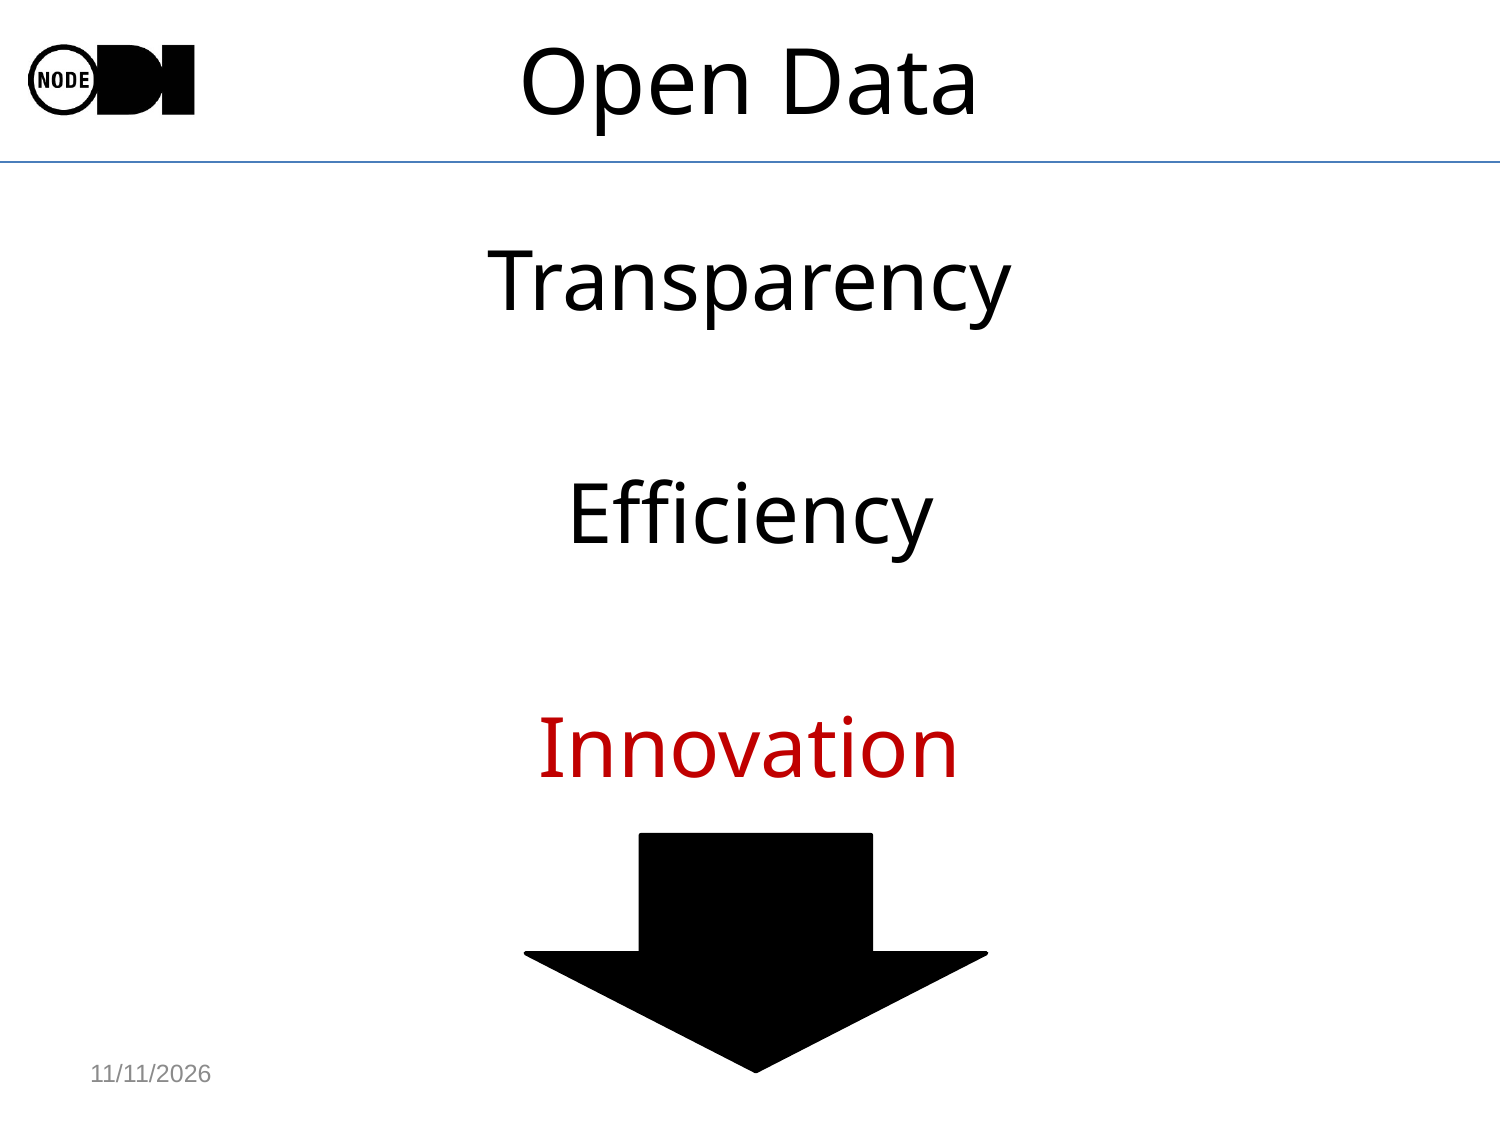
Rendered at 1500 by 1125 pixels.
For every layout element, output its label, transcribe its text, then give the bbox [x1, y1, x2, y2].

list Transparency Efficiency Innovation [247, 219, 1253, 963]
title Open Data [199, 0, 1425, 161]
text_box [523, 832, 989, 1074]
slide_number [75, 1042, 425, 1103]
picture [28, 0, 196, 161]
